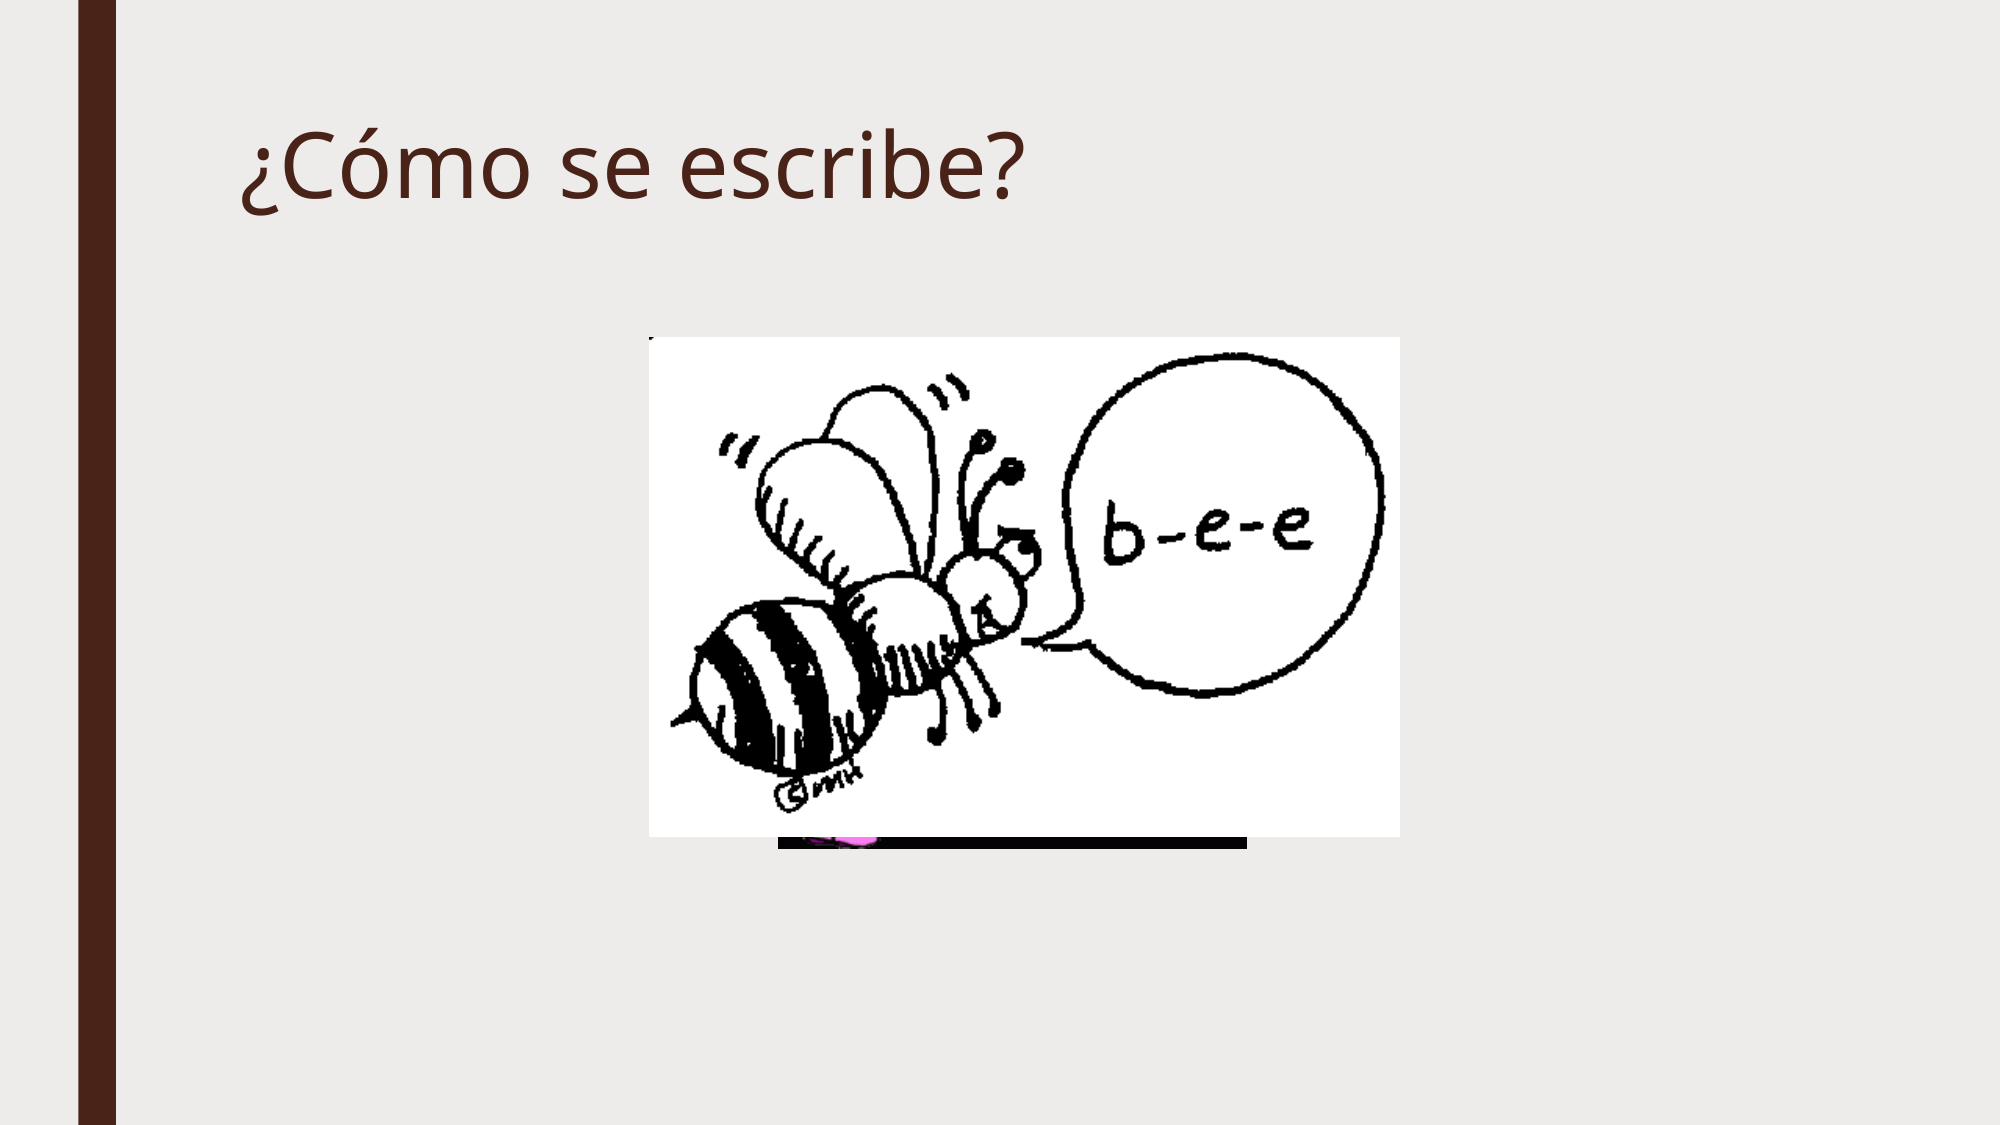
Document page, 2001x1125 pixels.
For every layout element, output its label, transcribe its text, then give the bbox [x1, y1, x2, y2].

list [778, 837, 1247, 849]
picture [649, 337, 1400, 837]
title ¿Cómo se escribe? [225, 112, 1800, 357]
